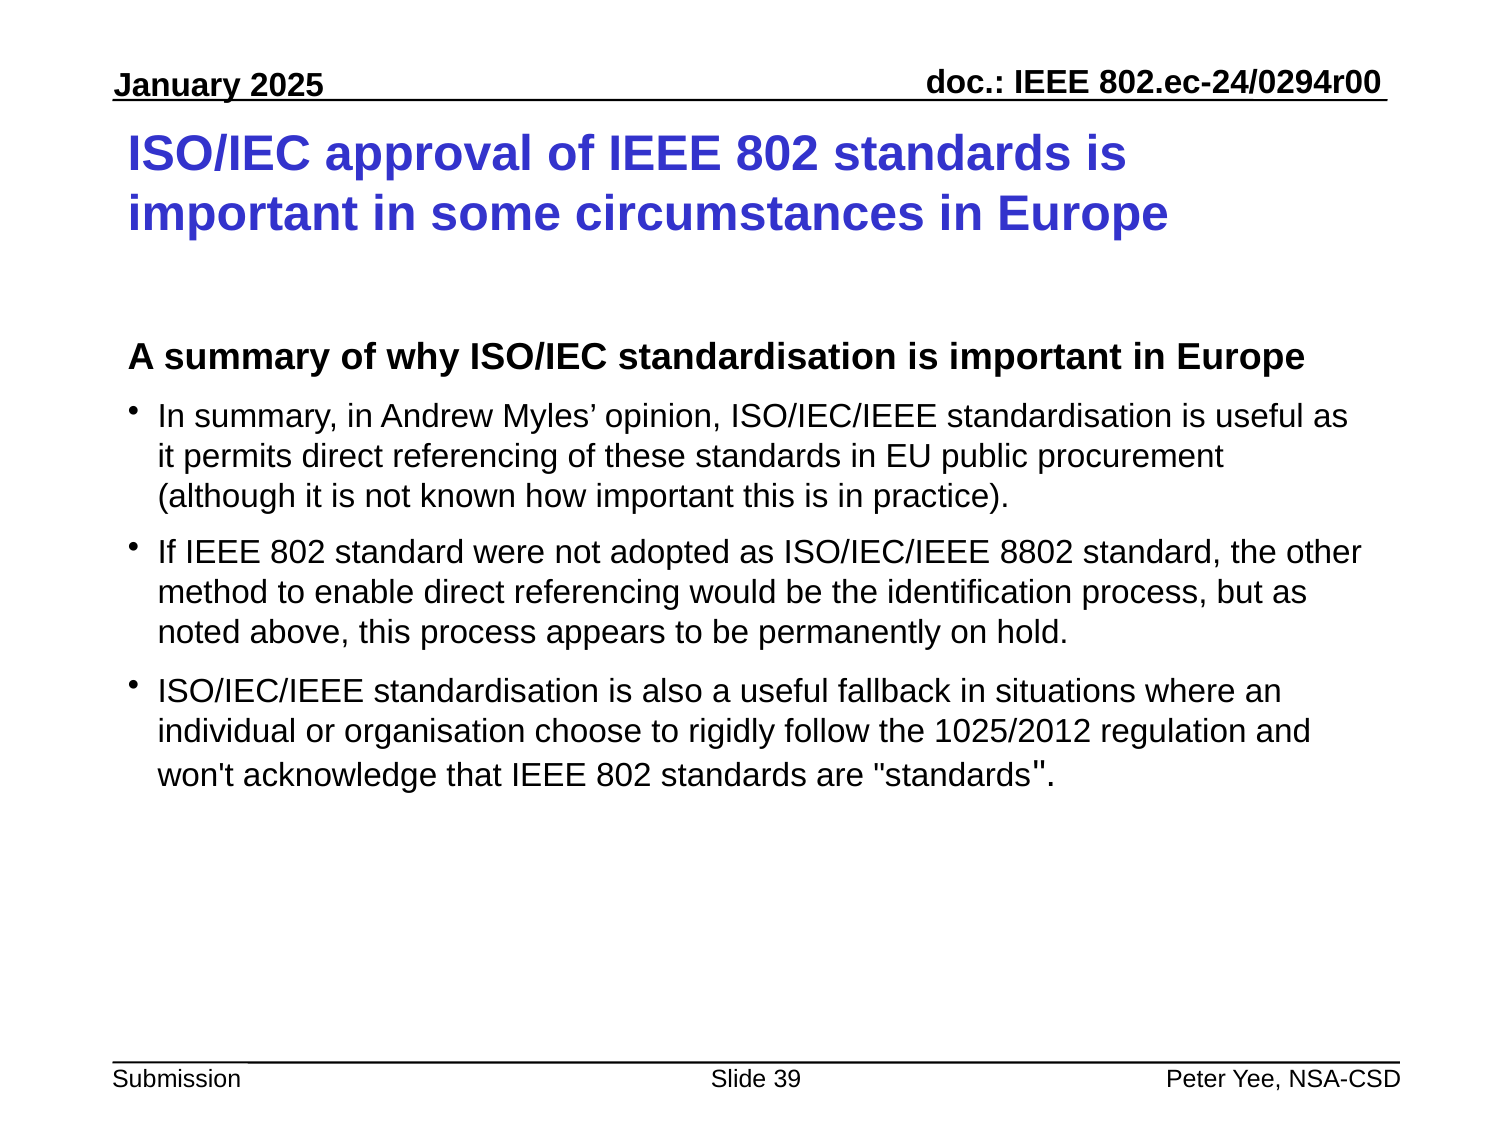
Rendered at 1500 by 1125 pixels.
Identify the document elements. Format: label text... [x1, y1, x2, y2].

slide_number Slide 39 [709, 1061, 803, 1093]
title ISO/IEC approval of IEEE 802 standards is important in some circumstances in Europe [112, 112, 1388, 288]
list A summary of why ISO/IEC standardisation is important in Europe In summary, in Andrew Myles’ opinion, ISO/IEC/IEEE standardisation is useful as it permits direct referencing of these standards in EU public procurement (although it is not known how important this is in practice). If IEEE 802 standard were not adopted as ISO/IEC/IEEE 8802 standard, the other method to enable direct referencing would be the identification process, but as noted above, this process appears to be permanently on hold. ISO/IEC/IEEE standardisation is also a useful fallback in situations where an individual or organisation choose to rigidly follow the 1025/2012 regulation and won't acknowledge that IEEE 802 standards are "standards". [112, 324, 1388, 1000]
footer Peter Yee, NSA-CSD [1164, 1061, 1402, 1093]
